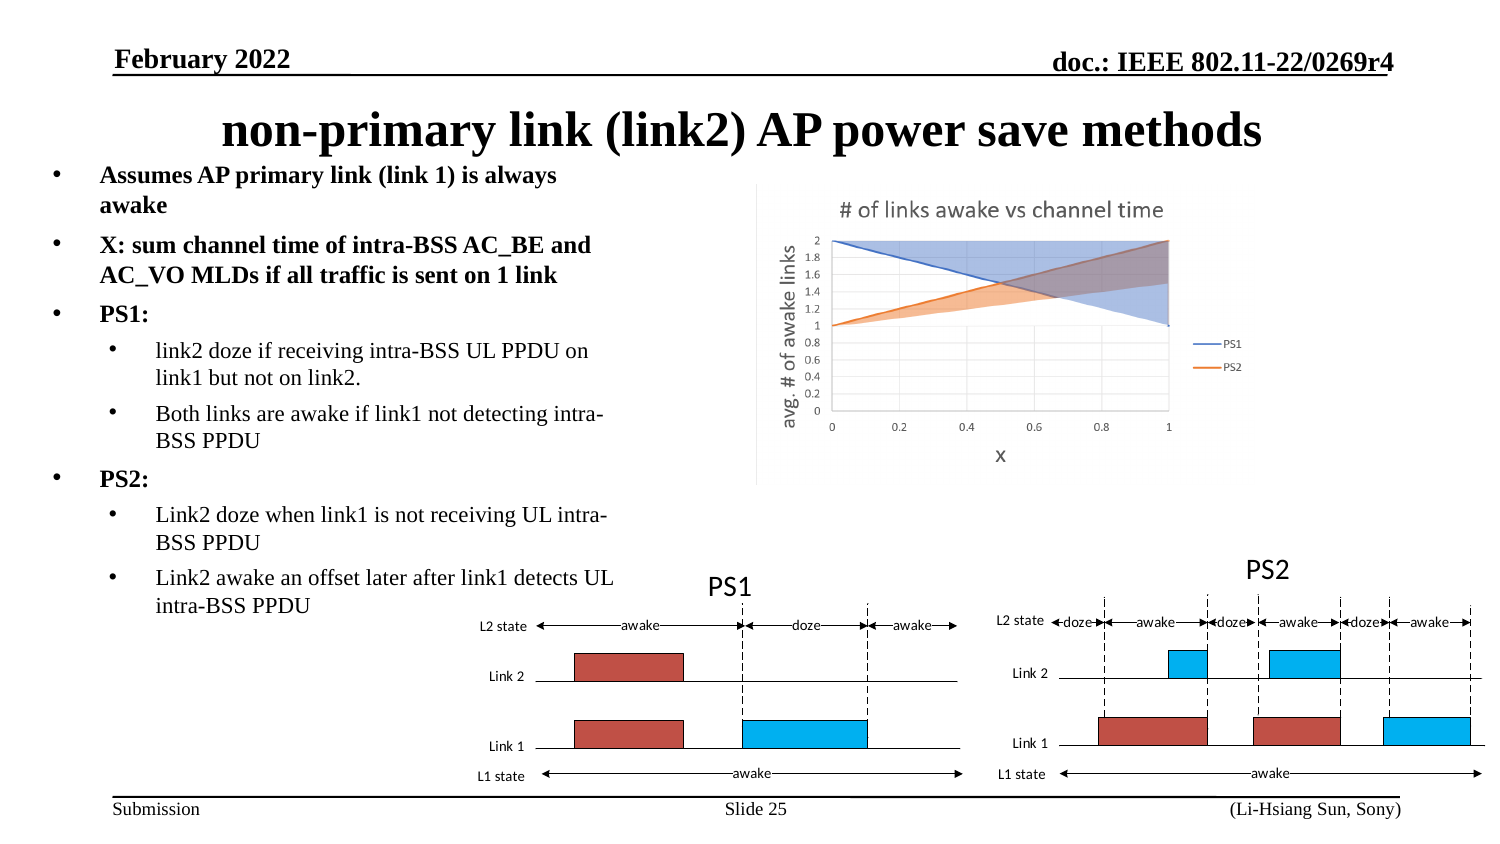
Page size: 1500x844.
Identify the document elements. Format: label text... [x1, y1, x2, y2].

picture [467, 559, 964, 794]
footer (Li-Hsiang Sun, Sony) [878, 796, 1402, 820]
title non-primary link (link2) AP power save methods [110, 60, 1386, 193]
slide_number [114, 40, 423, 75]
list Assumes AP primary link (link 1) is always awake X: sum channel time of intra-BSS AC_BE and AC_VO MLDs if all traffic is sent on 1 link PS1: link2 doze if receiving intra-BSS UL PPDU on link1 but not on link2. Both links are awake if link1 not detecting intra-BSS PPDU PS2: Link2 doze when link1 is not receiving UL intra-BSS PPDU Link2 awake an offset later after link1 detects UL intra-BSS PPDU [37, 151, 638, 676]
picture [987, 541, 1486, 792]
picture [755, 184, 1255, 485]
slide_number Slide 25 [712, 802, 800, 842]
